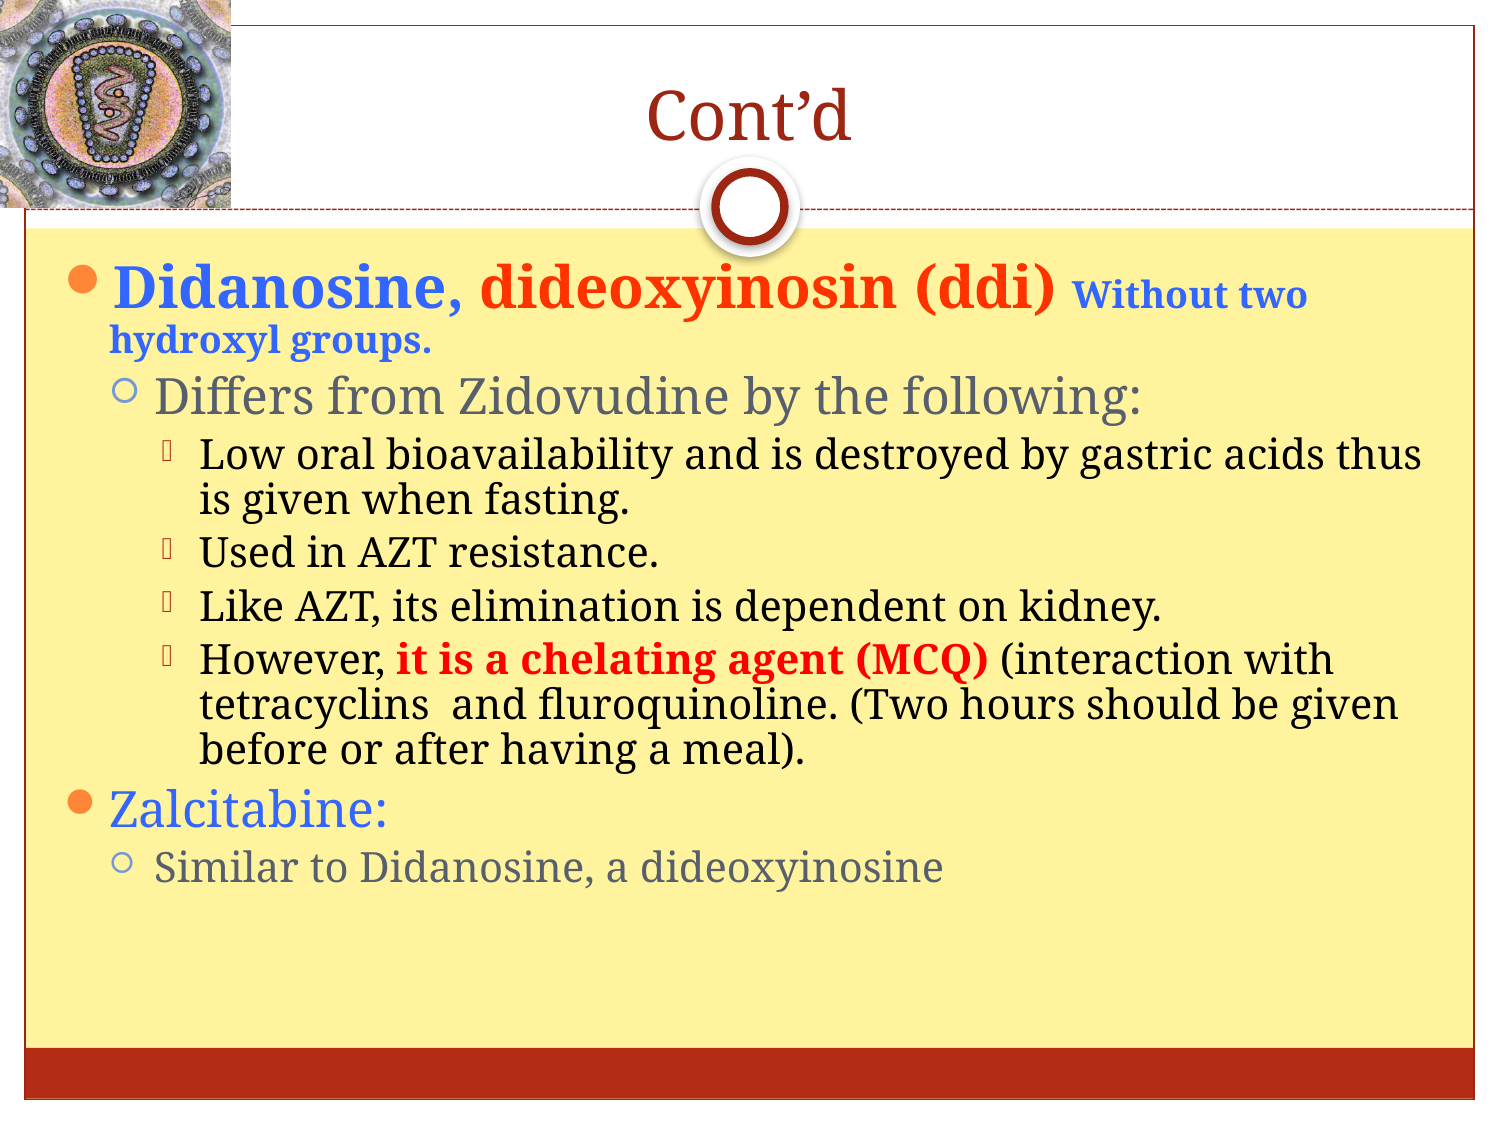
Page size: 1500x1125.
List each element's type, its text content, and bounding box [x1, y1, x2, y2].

list Didanosine, dideoxyinosin (ddi) Without two hydroxyl groups. Differs from Zidovudine by the following: Low oral bioavailability and is destroyed by gastric acids thus is given when fasting. Used in AZT resistance. Like AZT, its elimination is dependent on kidney. However, it is a chelating agent (MCQ) (interaction with tetracyclins and fluroquinoline. (Two hours should be given before or after having a meal). Zalcitabine: Similar to Didanosine, a dideoxyinosine [49, 250, 1445, 1001]
title Cont’d [49, 37, 1450, 162]
picture [0, 0, 231, 208]
